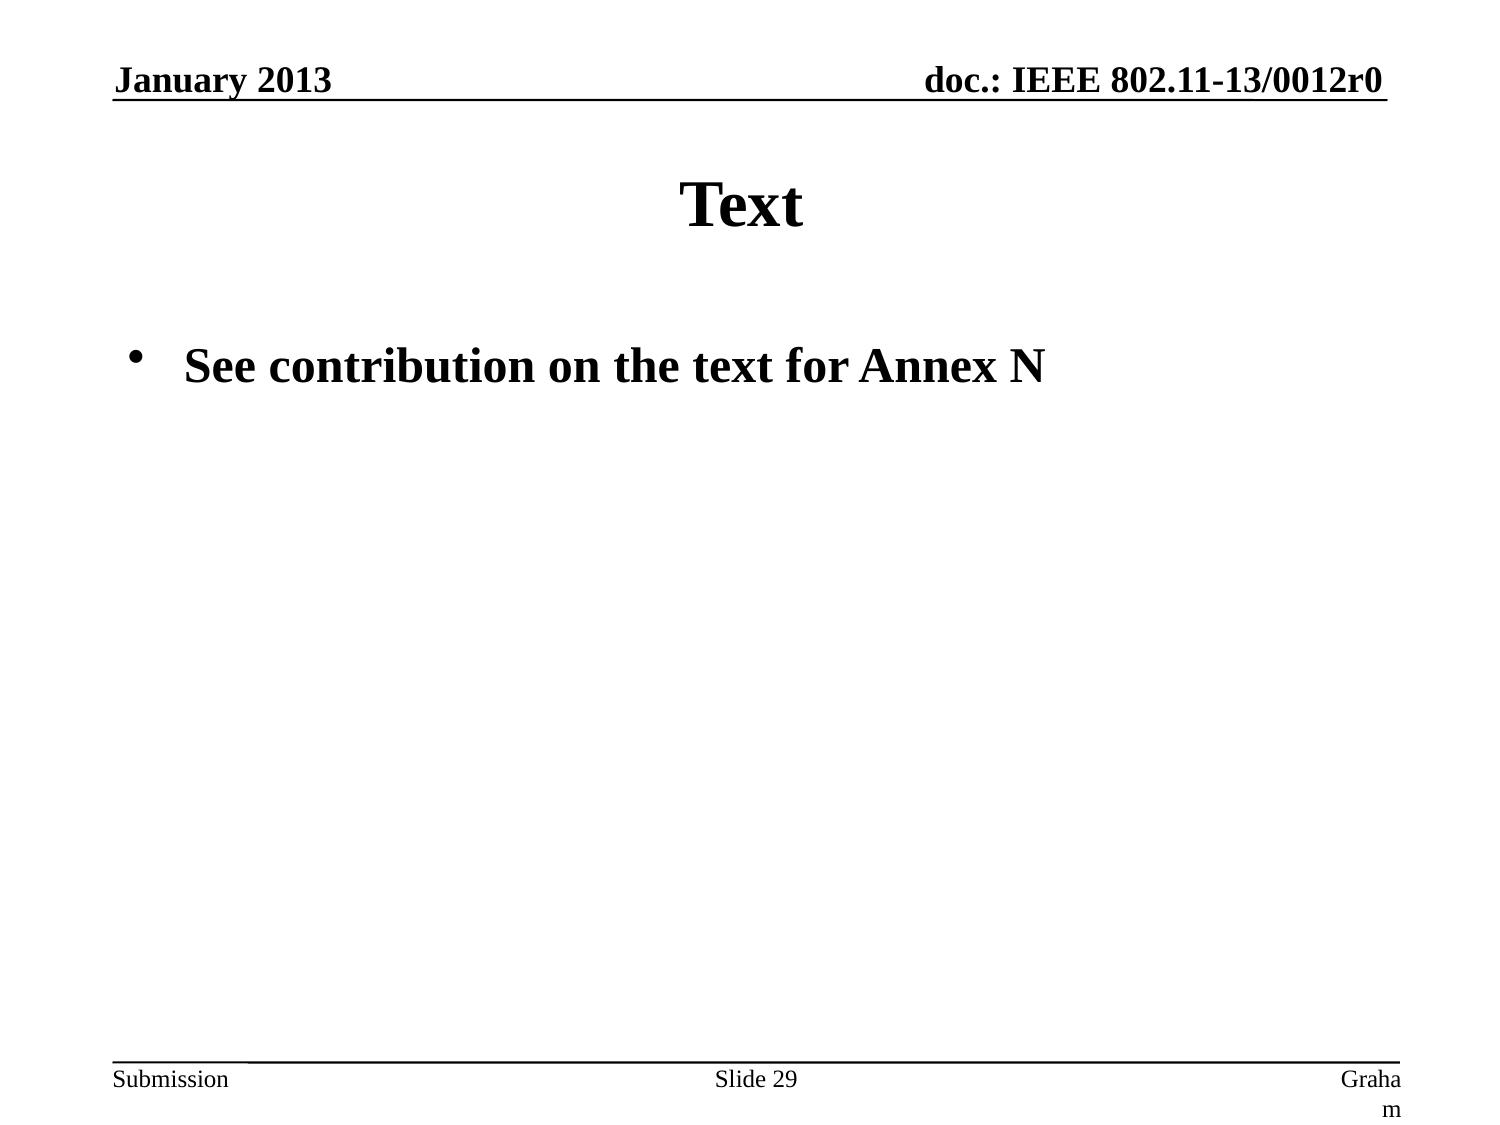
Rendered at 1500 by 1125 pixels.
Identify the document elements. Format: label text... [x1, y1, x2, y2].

slide_number Slide 29 [712, 1061, 800, 1093]
list See contribution on the text for Annex N [112, 324, 1388, 1000]
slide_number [114, 54, 374, 101]
title Text [112, 112, 1388, 288]
footer Graham Smith, DSP Group [1324, 1061, 1402, 1093]
